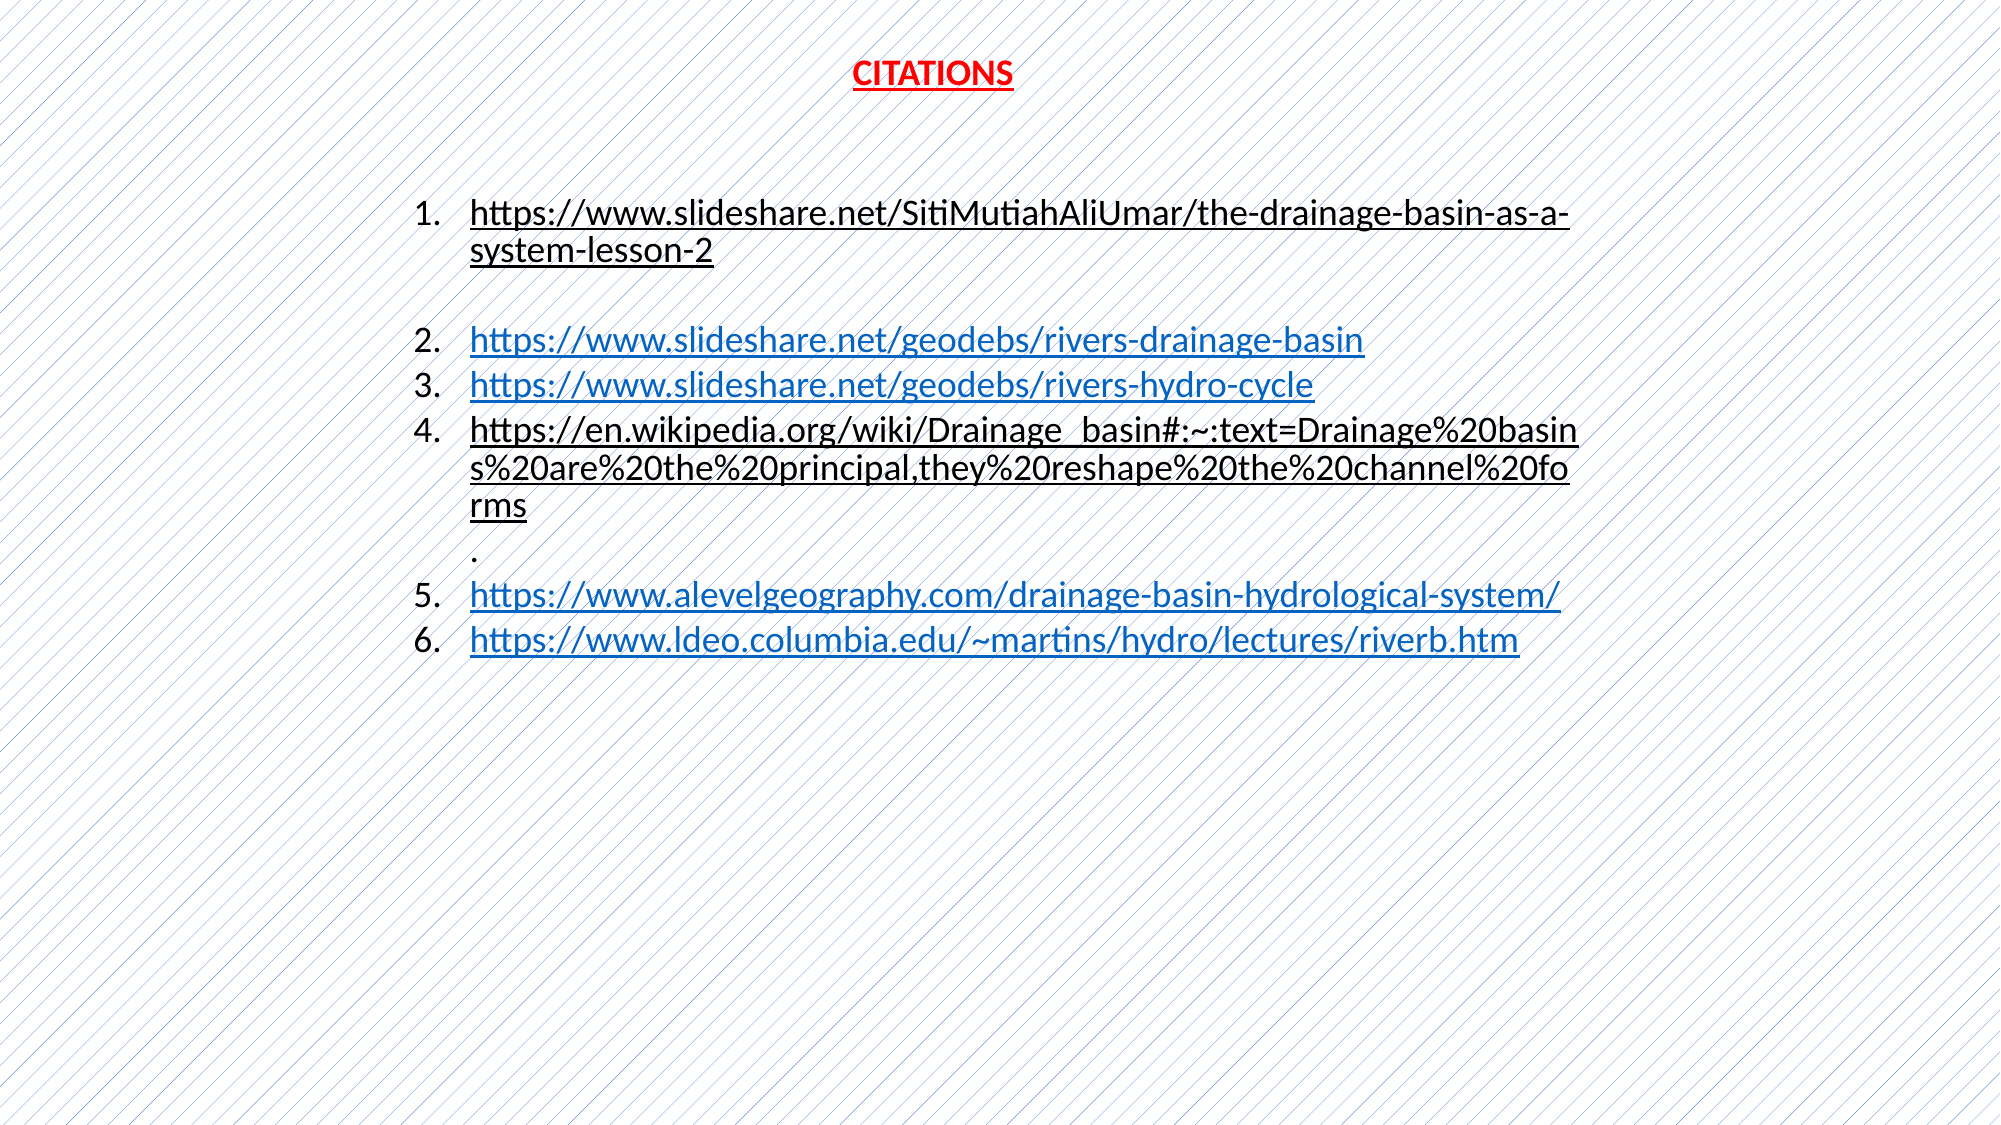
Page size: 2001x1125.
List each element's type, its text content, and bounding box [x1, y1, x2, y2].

text_box CITATIONS [837, 40, 1428, 101]
text_box https://www.slideshare.net/SitiMutiahAliUmar/the-drainage-basin-as-a-system-lesson-2 https://www.slideshare.net/geodebs/rivers-drainage-basin https://www.slideshare.net/geodebs/rivers-hydro-cycle https://en.wikipedia.org/wiki/Drainage_basin#:~:text=Drainage%20basins%20are%20the%20principal,they%20reshape%20the%20channel%20forms. https://www.alevelgeography.com/drainage-basin-hydrological-system/ https://www.ldeo.columbia.edu/~martins/hydro/lectures/riverb.htm [398, 180, 1594, 600]
